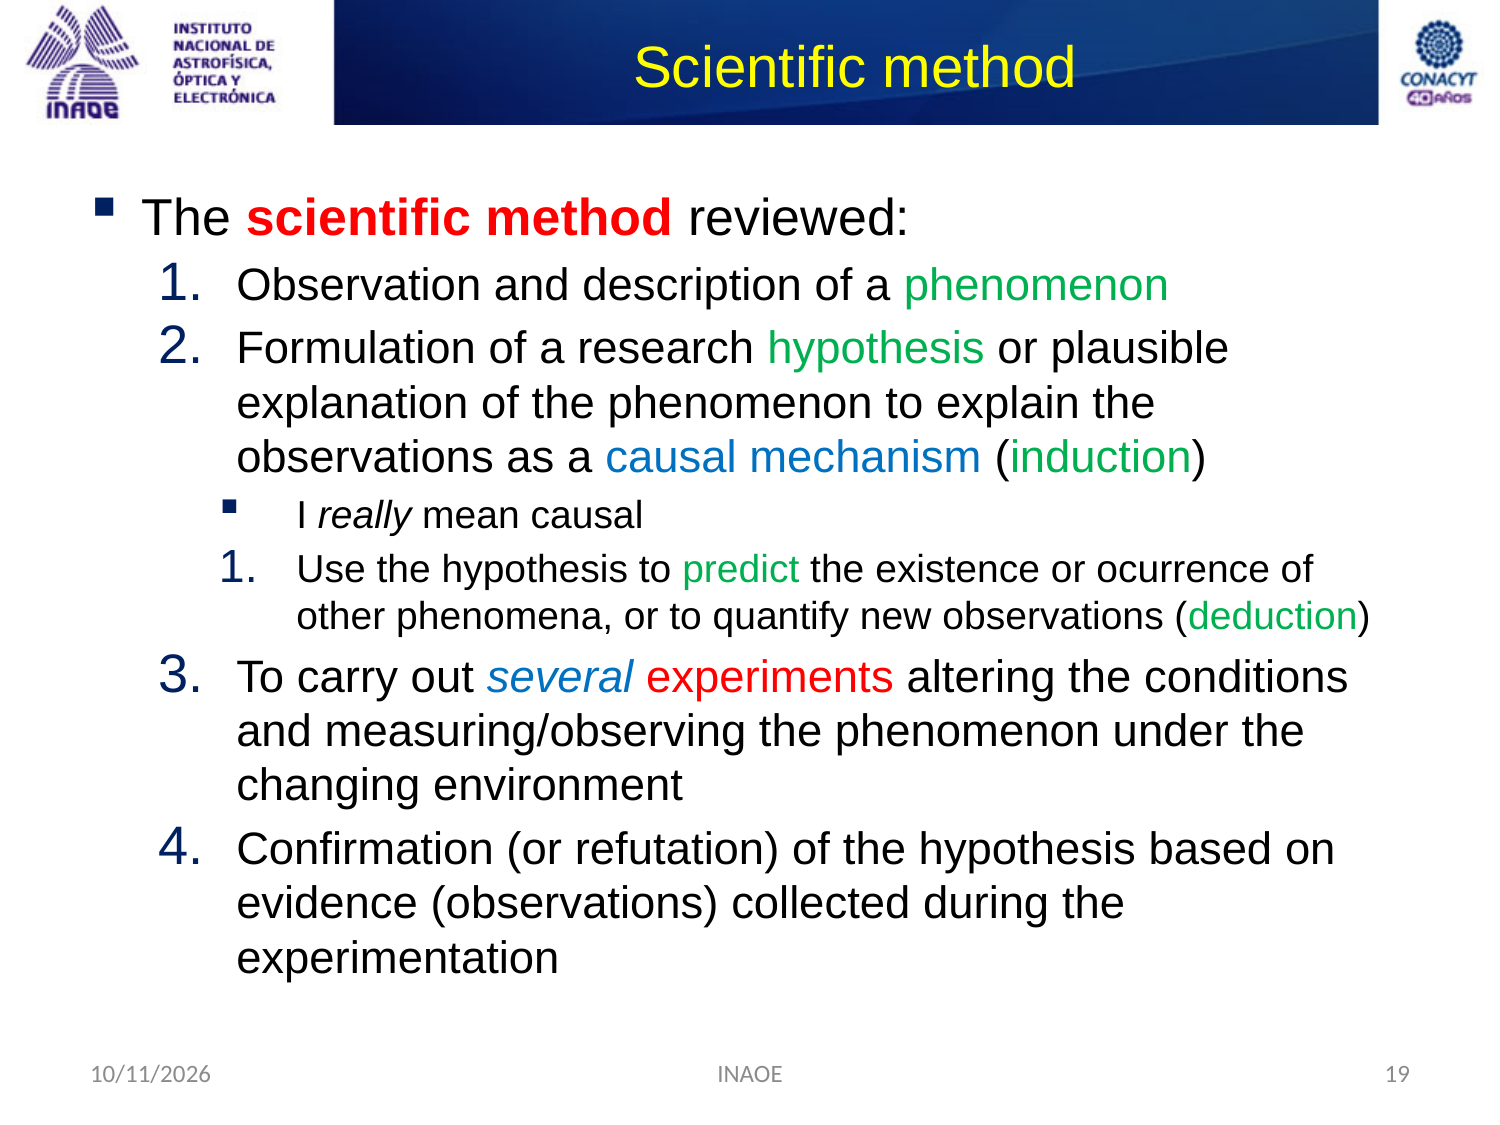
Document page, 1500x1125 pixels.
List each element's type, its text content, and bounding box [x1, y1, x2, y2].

title Scientific method [328, 0, 1383, 129]
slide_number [75, 1042, 425, 1103]
slide_number 19 [1074, 1042, 1425, 1103]
footer INAOE [512, 1042, 988, 1103]
picture [1383, 0, 1500, 125]
picture [0, 0, 328, 125]
list The scientific method reviewed: Observation and description of a phenomenon Formulation of a research hypothesis or plausible explanation of the phenomenon to explain the observations as a causal mechanism (induction) I really mean causal Use the hypothesis to predict the existence or ocurrence of other phenomena, or to quantify new observations (deduction) To carry out several experiments altering the conditions and measuring/observing the phenomenon under the changing environment Confirmation (or refutation) of the hypothesis based on evidence (observations) collected during the experimentation [75, 175, 1425, 1005]
